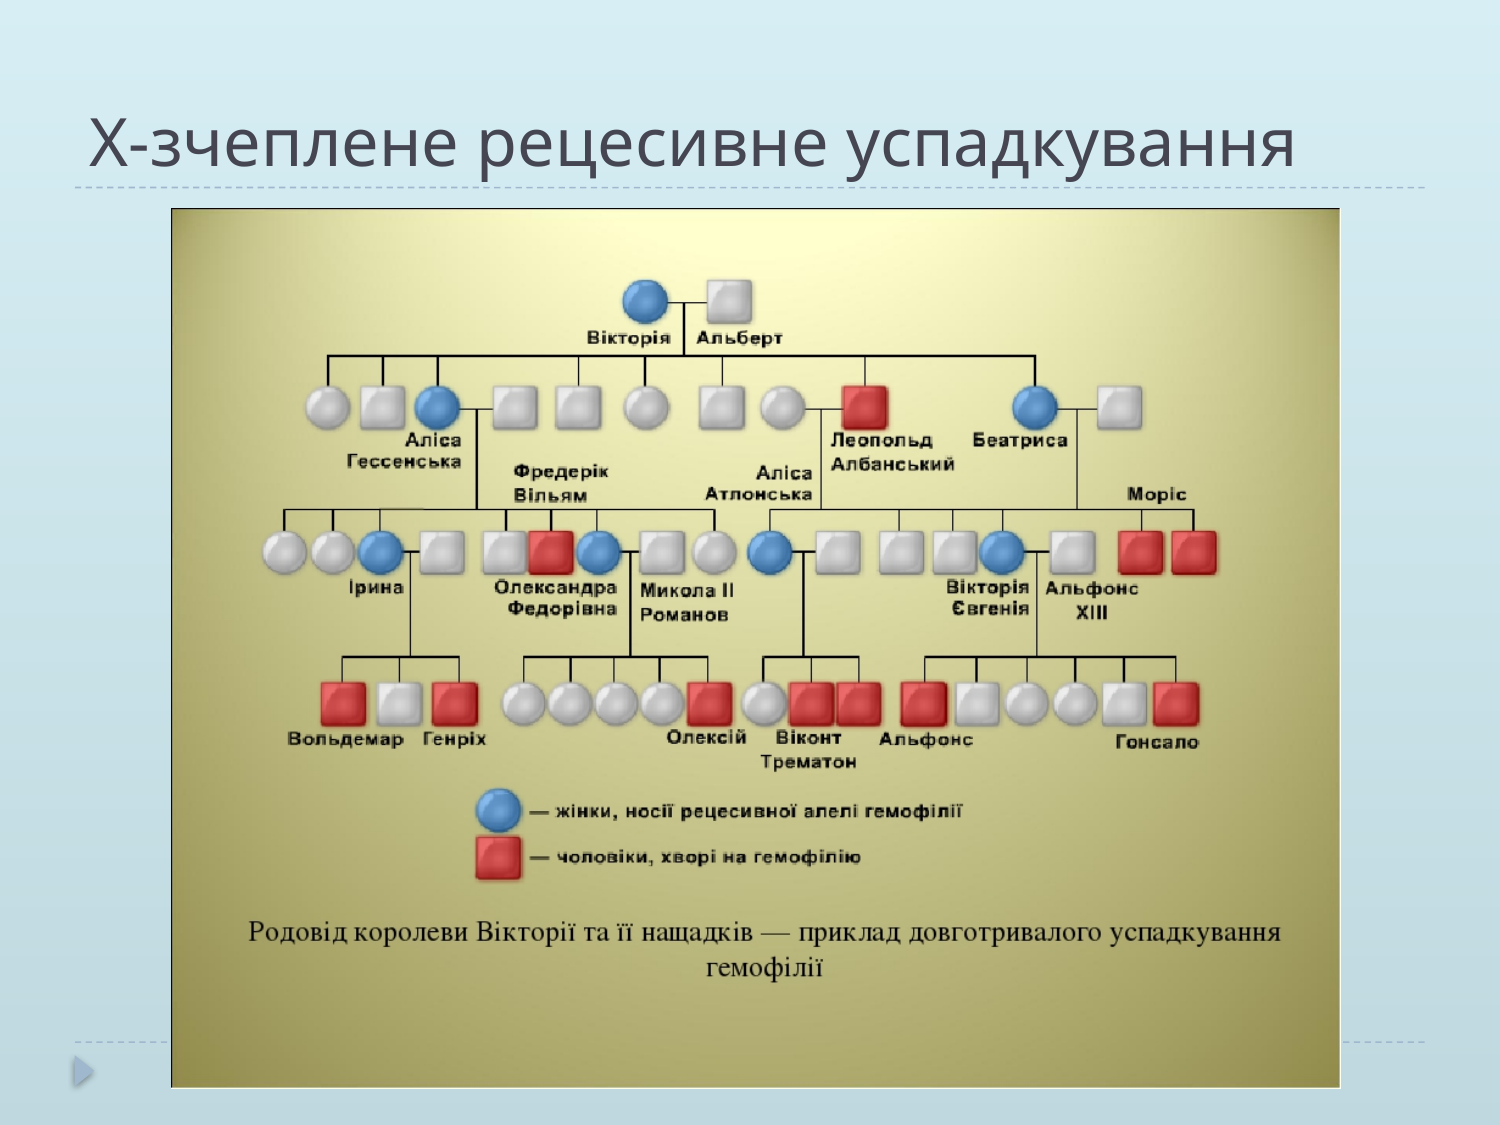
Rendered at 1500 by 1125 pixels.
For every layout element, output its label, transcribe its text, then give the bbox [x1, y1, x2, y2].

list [170, 207, 1341, 1090]
title Х-зчеплене рецесивне успадкування [75, 24, 1425, 188]
